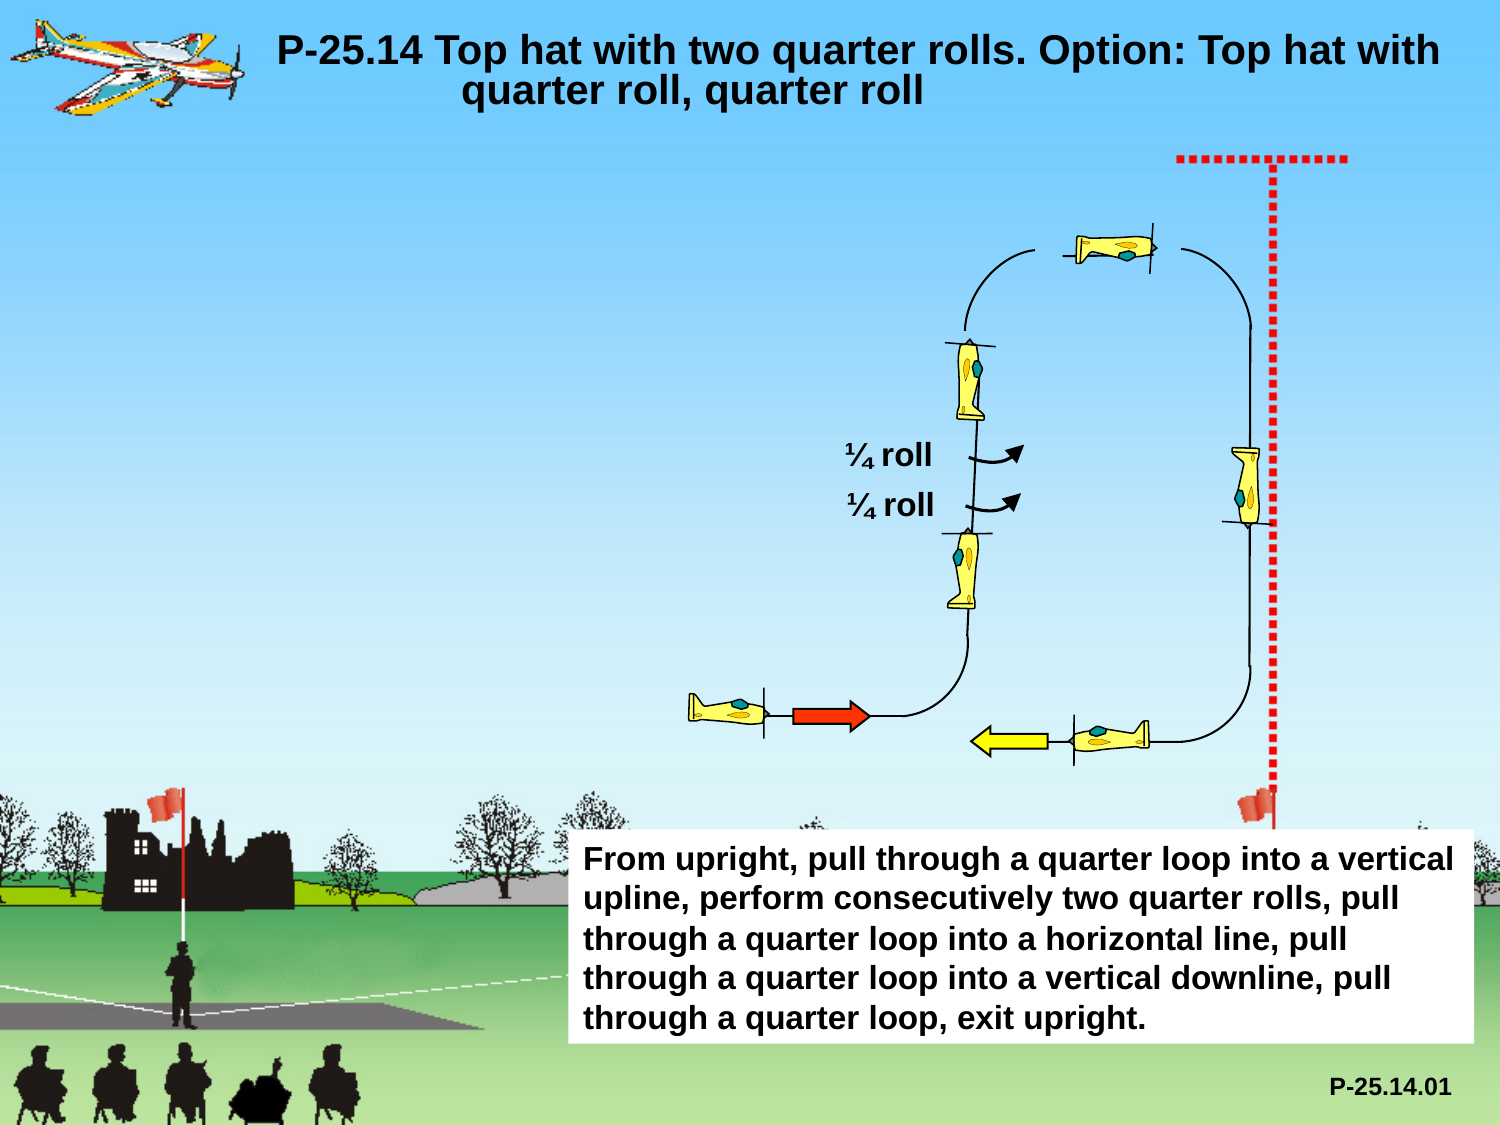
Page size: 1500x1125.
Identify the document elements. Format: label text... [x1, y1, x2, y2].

text_box P-25.14.01 [1314, 1068, 1469, 1108]
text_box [941, 339, 993, 420]
text_box From upright, pull through a quarter loop into a vertical upline, perform consecutively two quarter rolls, pull through a quarter loop into a horizontal line, pull through a quarter loop into a vertical downline, pull through a quarter loop, exit upright. [568, 829, 1475, 1044]
picture [0, 0, 1500, 1125]
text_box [941, 528, 993, 609]
text_box P-25.14 Top hat with two quarter rolls. Option: Top hat with quarter roll, quarter roll [263, 25, 1461, 119]
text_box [1223, 447, 1275, 529]
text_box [1090, 206, 1142, 287]
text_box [688, 242, 1253, 766]
